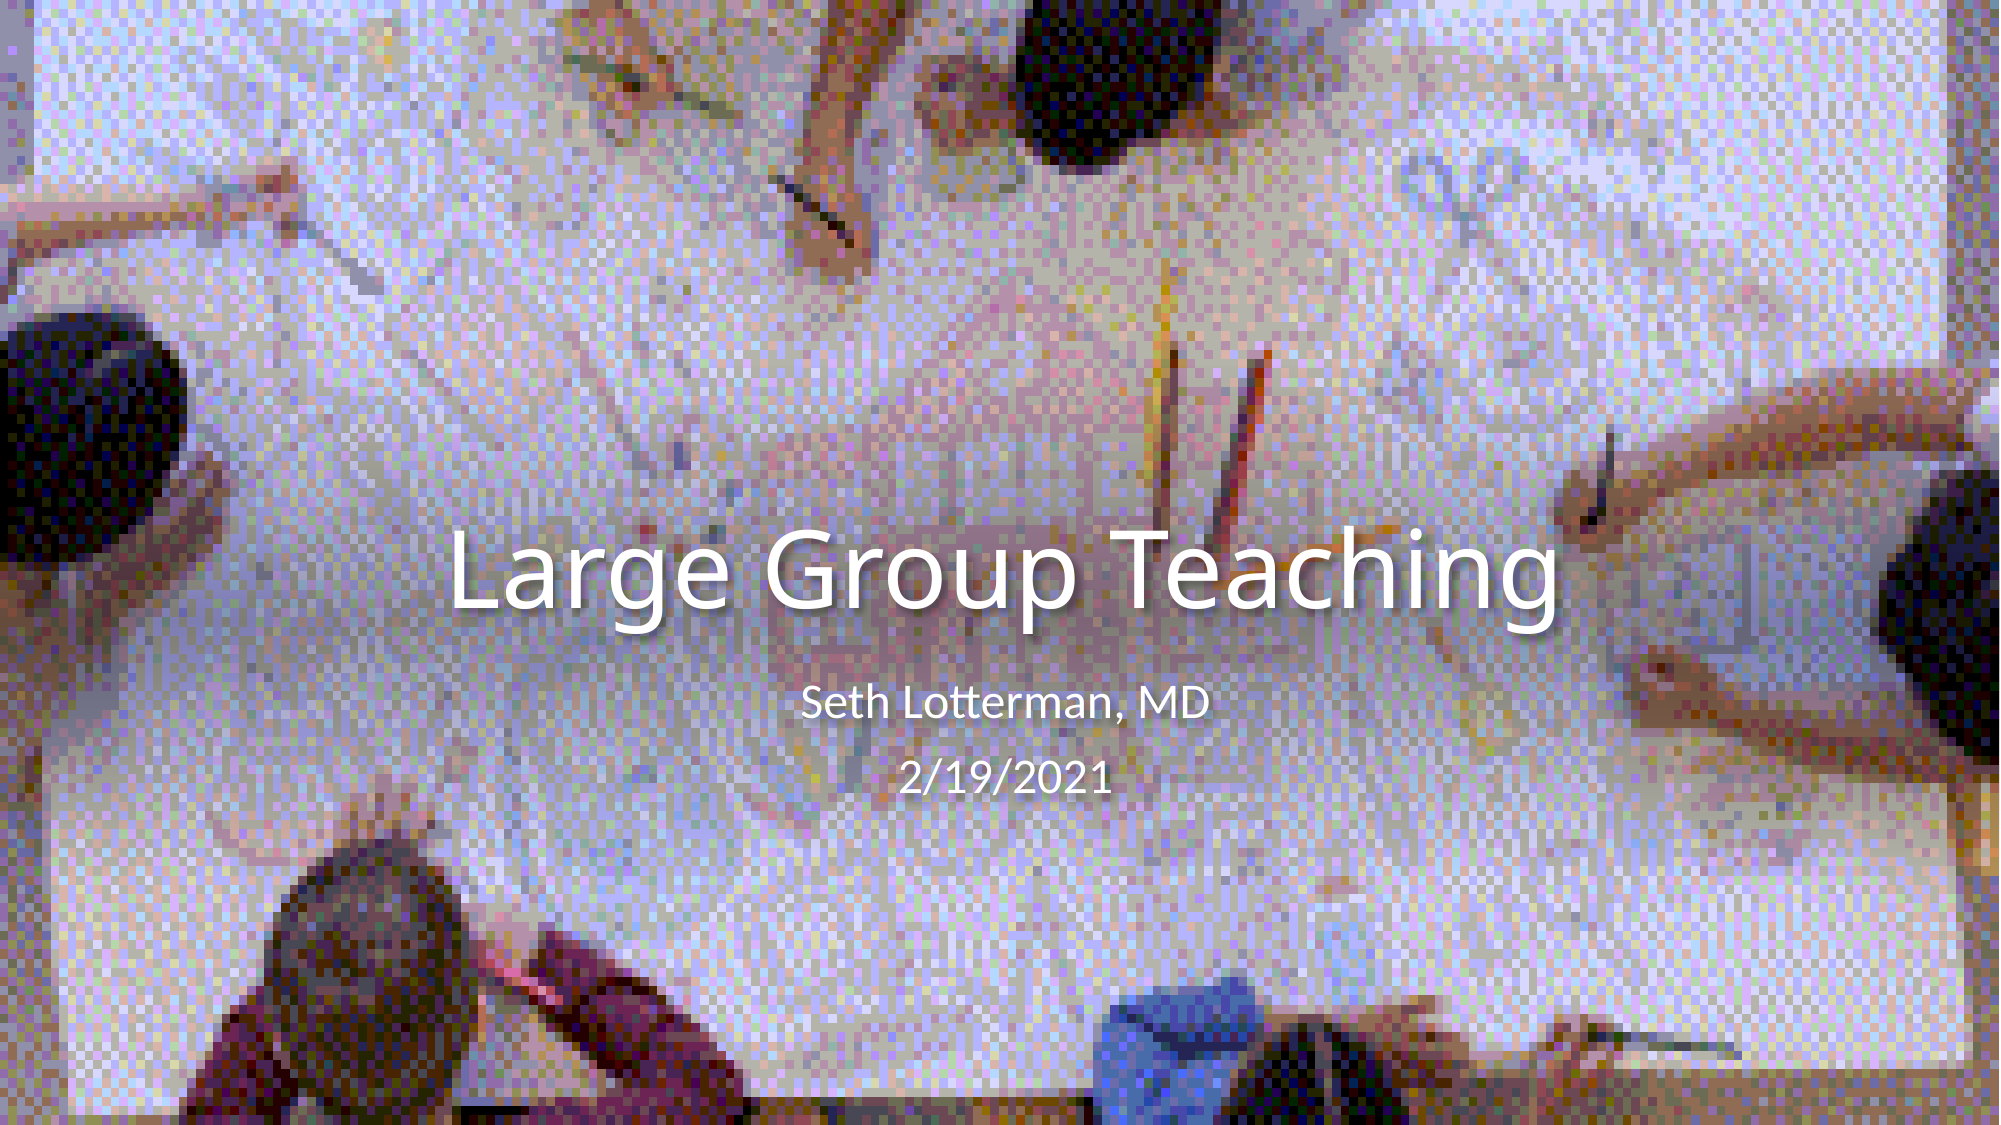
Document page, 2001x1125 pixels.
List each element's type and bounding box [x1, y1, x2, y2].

text_box [0, 0, 2000, 1125]
